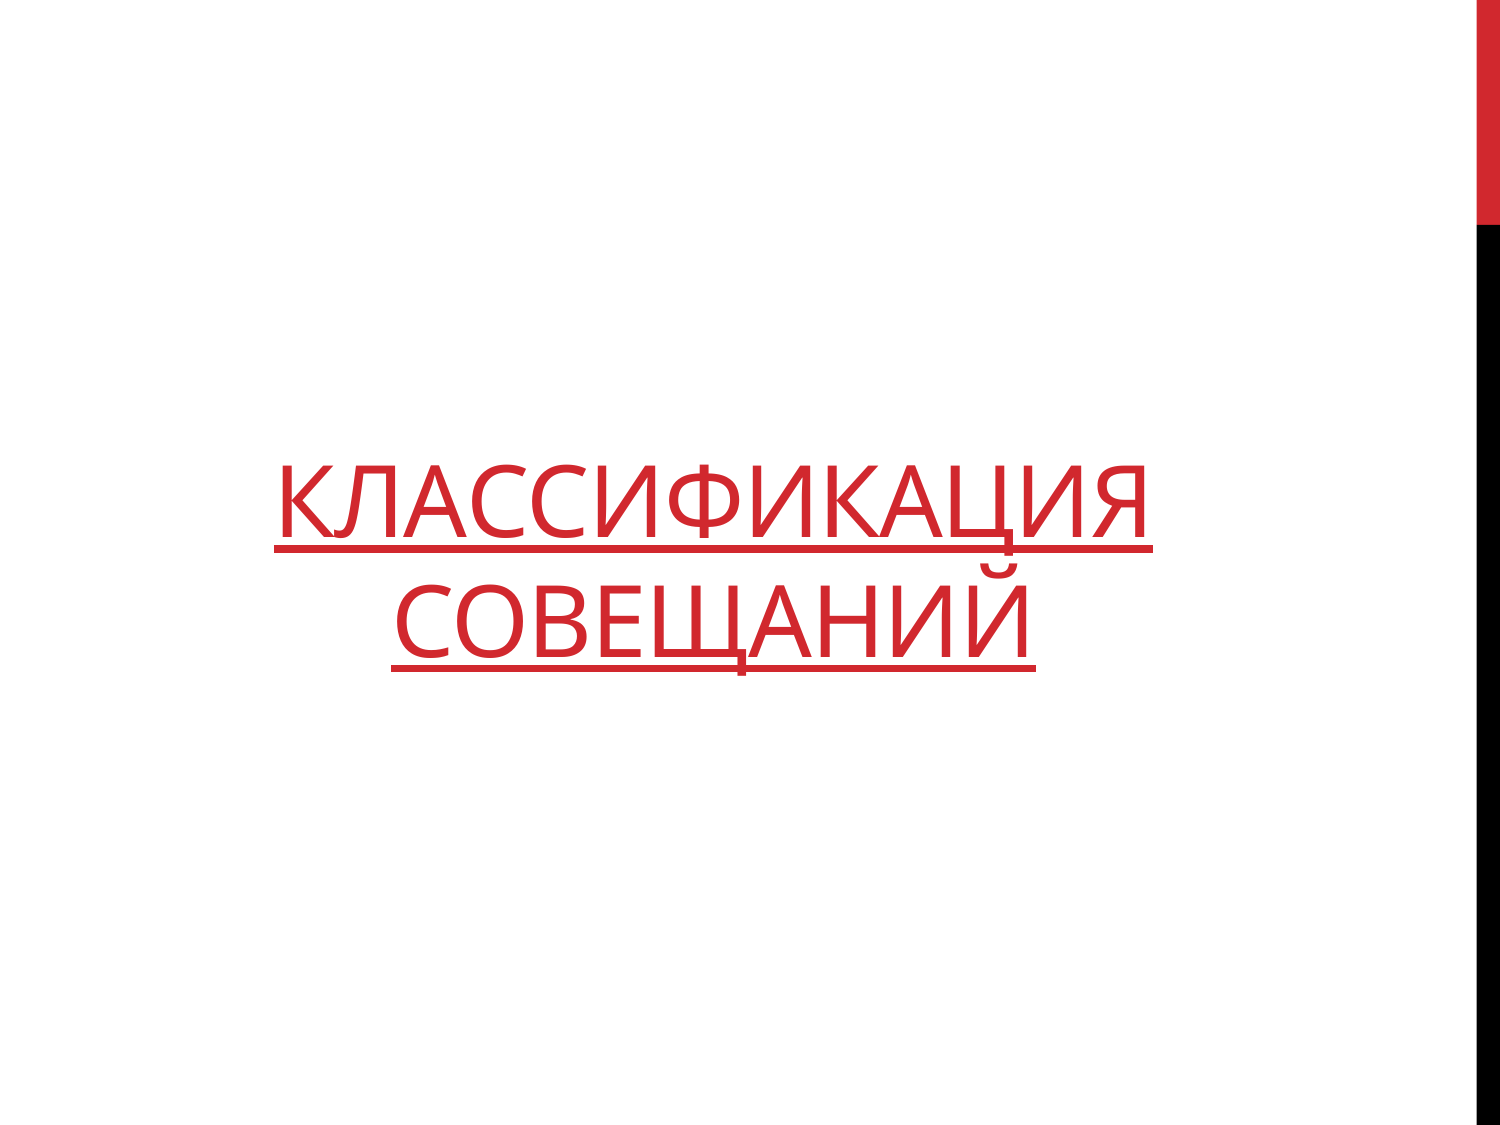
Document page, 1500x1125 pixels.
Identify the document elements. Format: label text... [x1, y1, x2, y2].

title Классификация совещаний [75, 25, 1353, 776]
